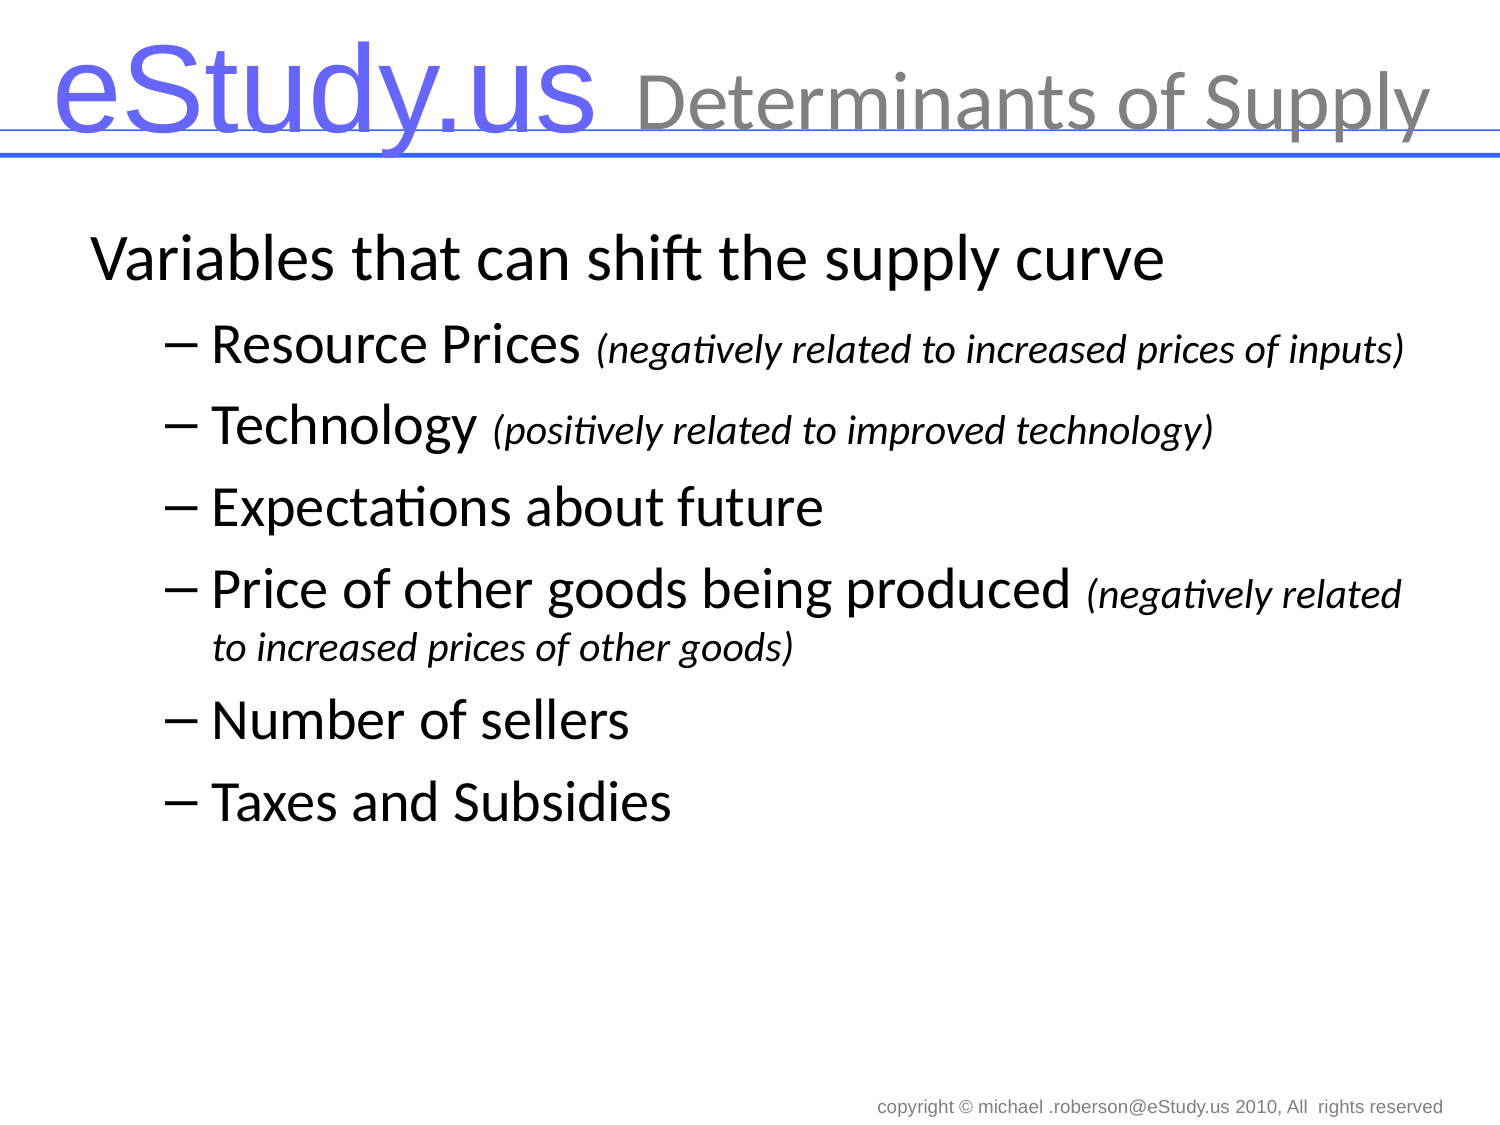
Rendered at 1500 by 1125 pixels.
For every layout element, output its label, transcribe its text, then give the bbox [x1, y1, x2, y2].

list Variables that can shift the supply curve Resource Prices (negatively related to increased prices of inputs) Technology (positively related to improved technology) Expectations about future Price of other goods being produced (negatively related to increased prices of other goods) Number of sellers Taxes and Subsidies [75, 205, 1425, 861]
title Determinants of Supply [605, 39, 1481, 158]
